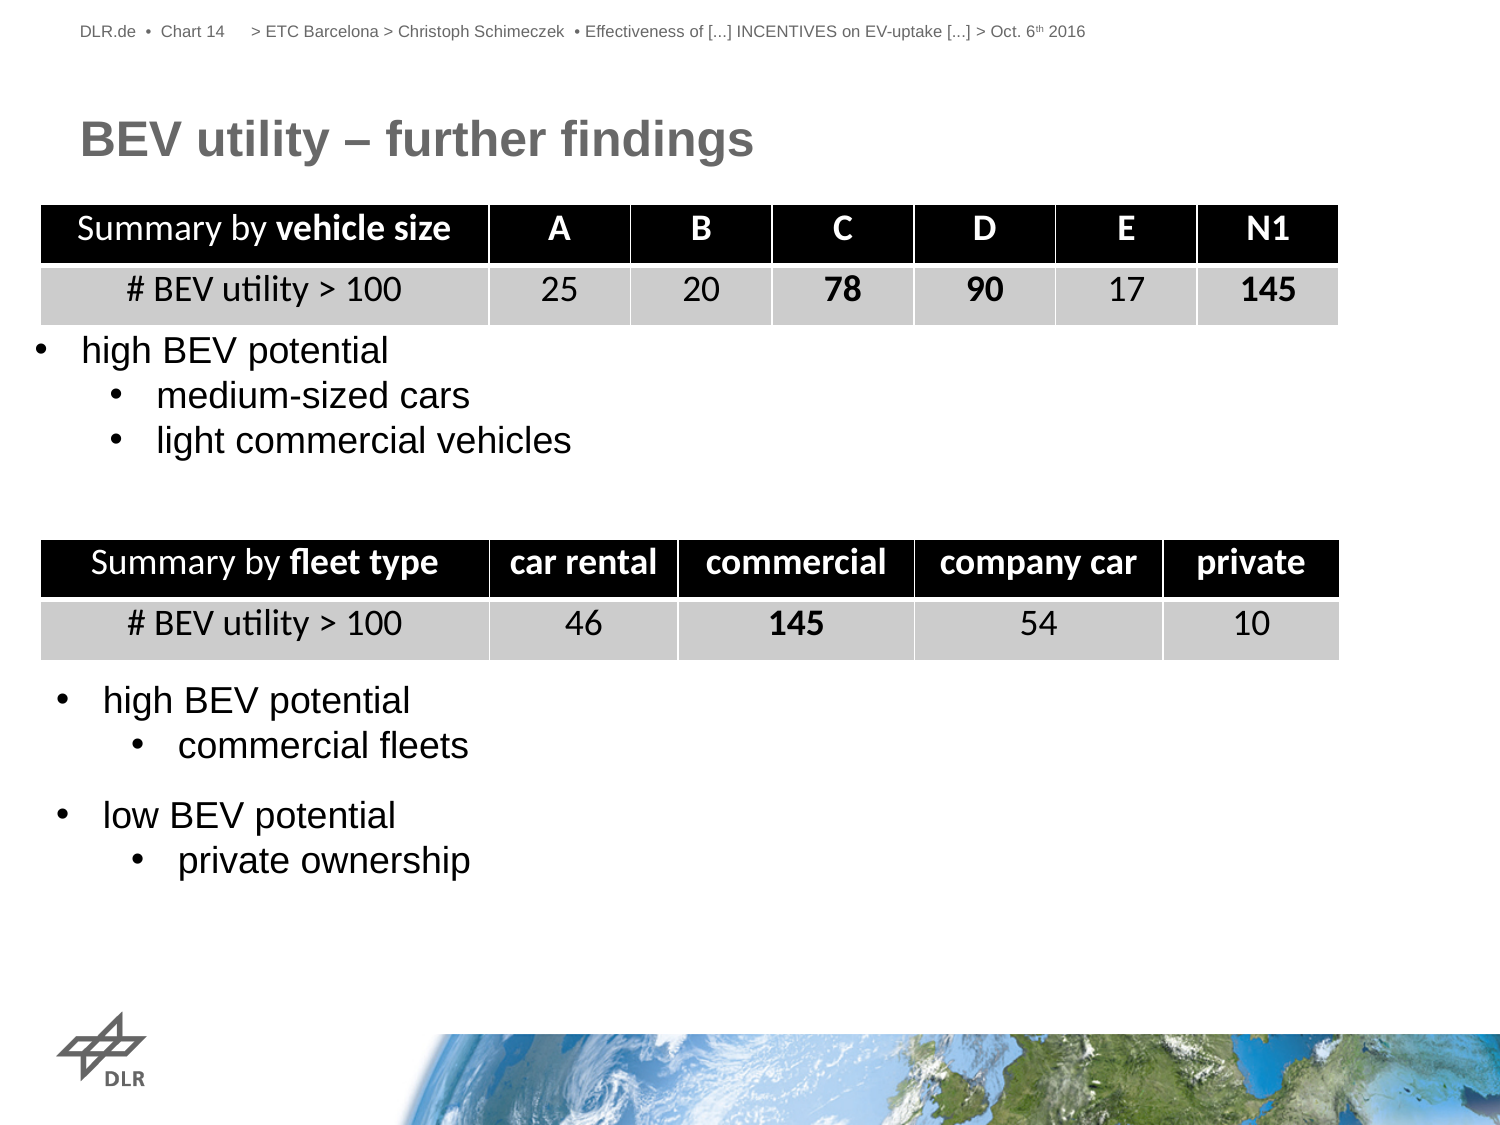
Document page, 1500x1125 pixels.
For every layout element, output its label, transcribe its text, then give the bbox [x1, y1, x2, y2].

table_header E [1056, 205, 1196, 263]
table_cell 145 [1198, 268, 1338, 325]
text_box high BEV potential medium-sized cars light commercial vehicles [34, 326, 1453, 462]
table_header commercial [679, 540, 914, 597]
table_header Summary by fleet type [41, 540, 489, 597]
table_header B [631, 205, 771, 263]
table_header car rental [490, 540, 677, 597]
table_cell 90 [915, 268, 1055, 325]
table_cell 54 [915, 602, 1162, 660]
table_cell 46 [490, 602, 677, 660]
slide_number DLR.de • Chart 14 [79, 20, 251, 45]
table_cell 78 [773, 268, 913, 325]
table_header C [773, 205, 913, 263]
table_cell 17 [1056, 268, 1196, 325]
table_cell 25 [490, 268, 630, 325]
picture [0, 1007, 1500, 1125]
table_header Summary by vehicle size [41, 205, 488, 263]
text_box high BEV potential commercial fleets low BEV potential private ownership [41, 668, 656, 889]
table_cell # BEV utility > 100 [41, 268, 488, 325]
table_header N1 [1198, 205, 1338, 263]
table_header D [915, 205, 1055, 263]
title BEV utility – further findings [79, 106, 1421, 228]
table_cell 10 [1164, 602, 1339, 660]
table_header private [1164, 540, 1339, 597]
footer > ETC Barcelona > Christoph Schimeczek • Effectiveness of [...] INCENTIVES on EV-uptake [...] > Oct. 6th 2016 [251, 20, 1421, 45]
table_header A [490, 205, 630, 263]
table_cell 20 [631, 268, 771, 325]
table_header company car [915, 540, 1162, 597]
table_cell # BEV utility > 100 [41, 602, 489, 660]
table_cell 145 [679, 602, 914, 660]
